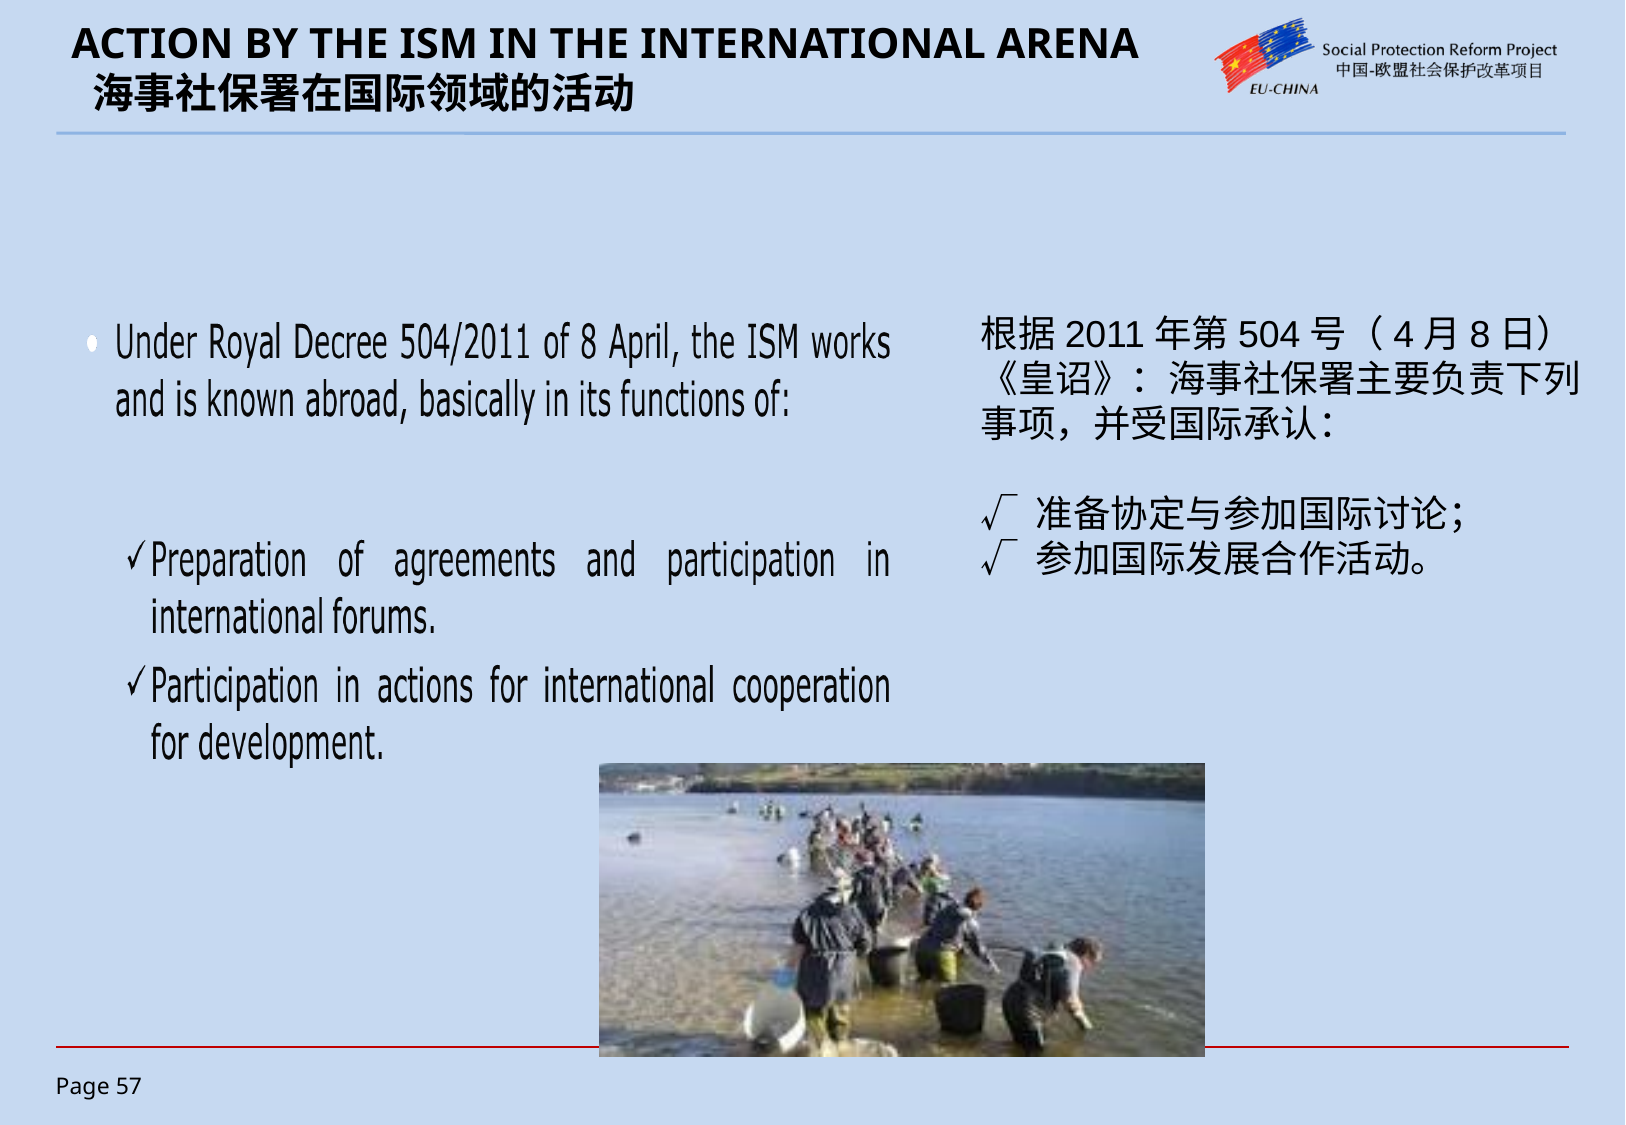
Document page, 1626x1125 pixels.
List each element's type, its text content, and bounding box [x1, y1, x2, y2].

picture [599, 762, 1206, 1058]
text_box 根据2011年第504号（4月8日）《皇诏》：海事社保署主要负责下列事项，并受国际承认： √ 准备协定与参加国际讨论； √ 参加国际发展合作活动。 [966, 302, 1625, 588]
picture [1206, 10, 1567, 99]
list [67, 295, 908, 871]
title ACTION BY THE ISM IN THE INTERNATIONAL ARENA 海事社保署在国际领域的活动 [56, 13, 1544, 120]
